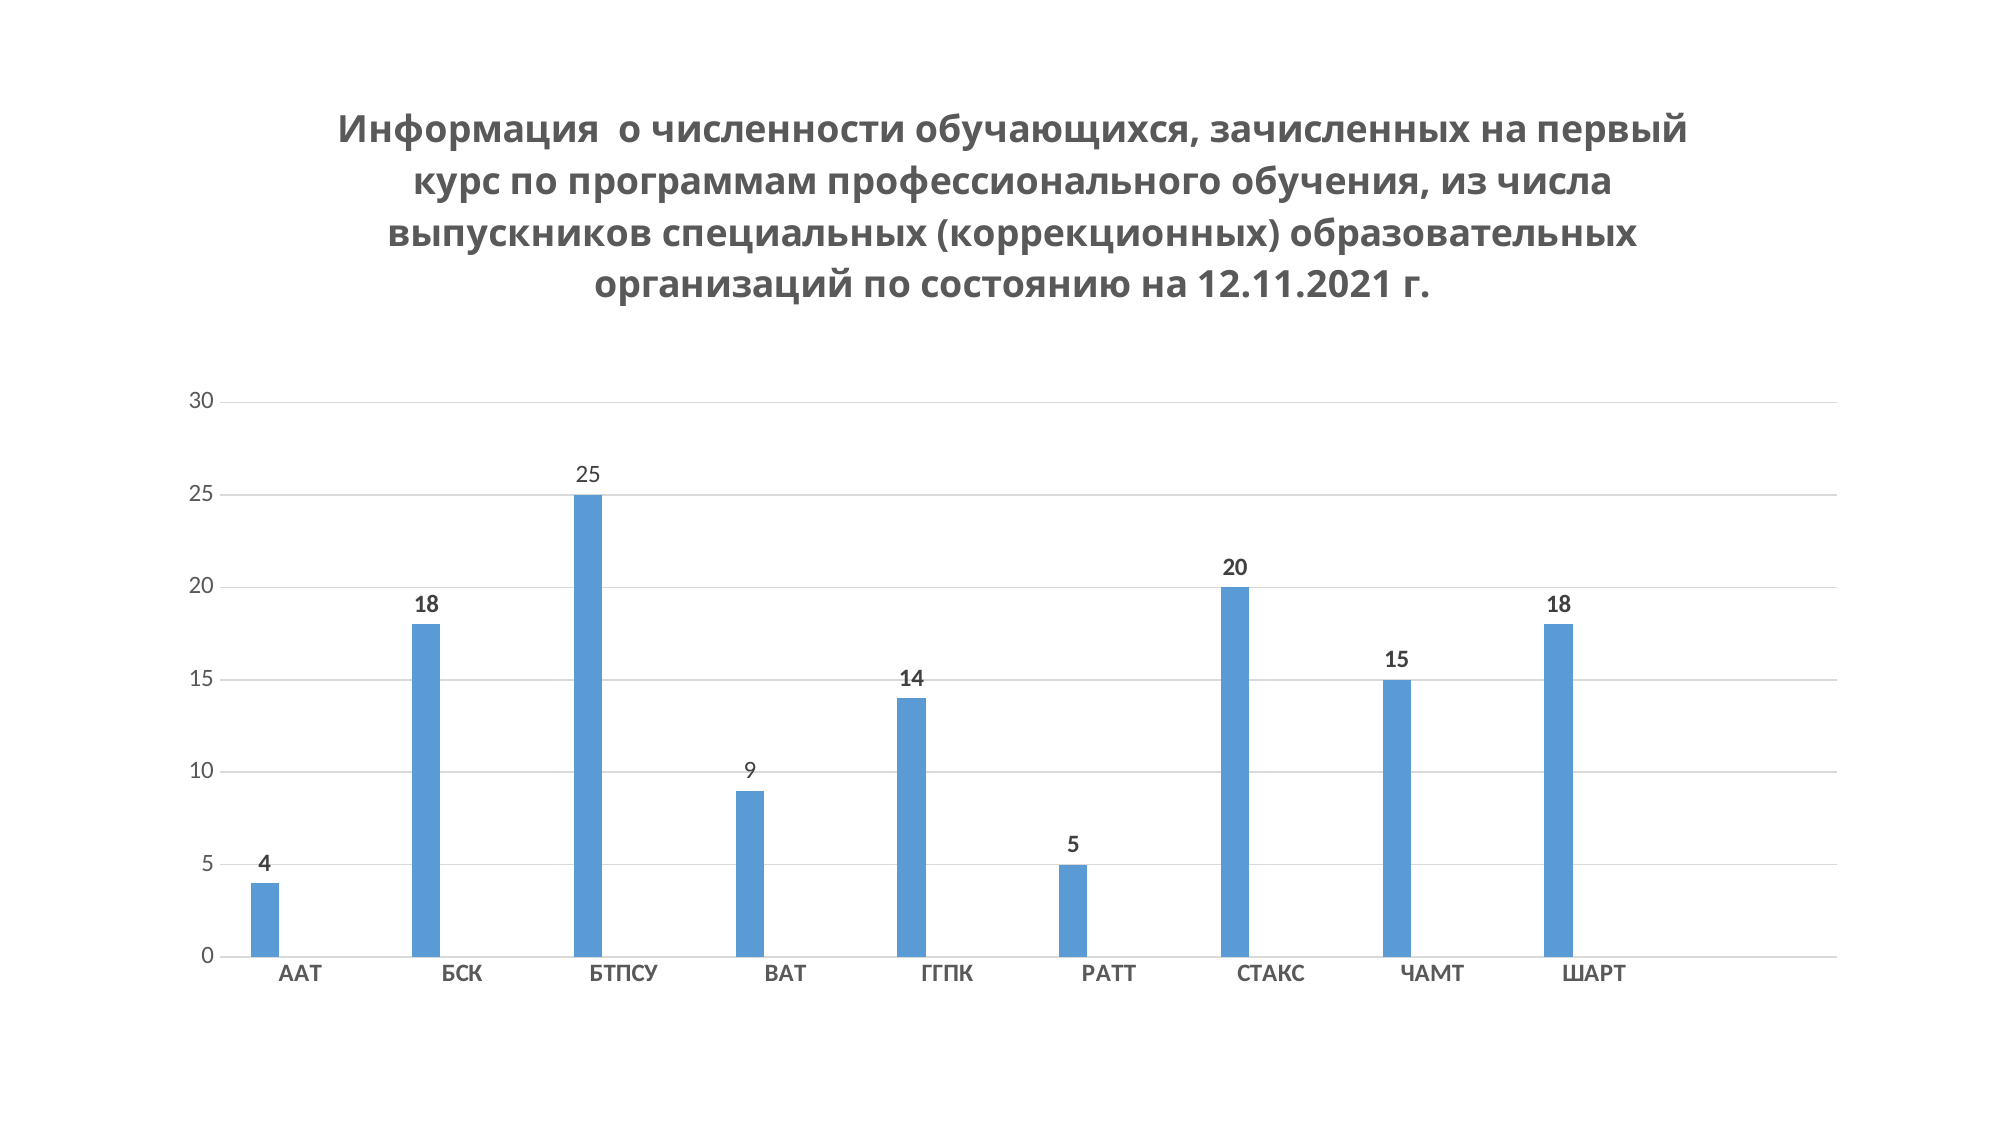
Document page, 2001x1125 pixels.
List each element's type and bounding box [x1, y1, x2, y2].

chart [154, 63, 1872, 1007]
